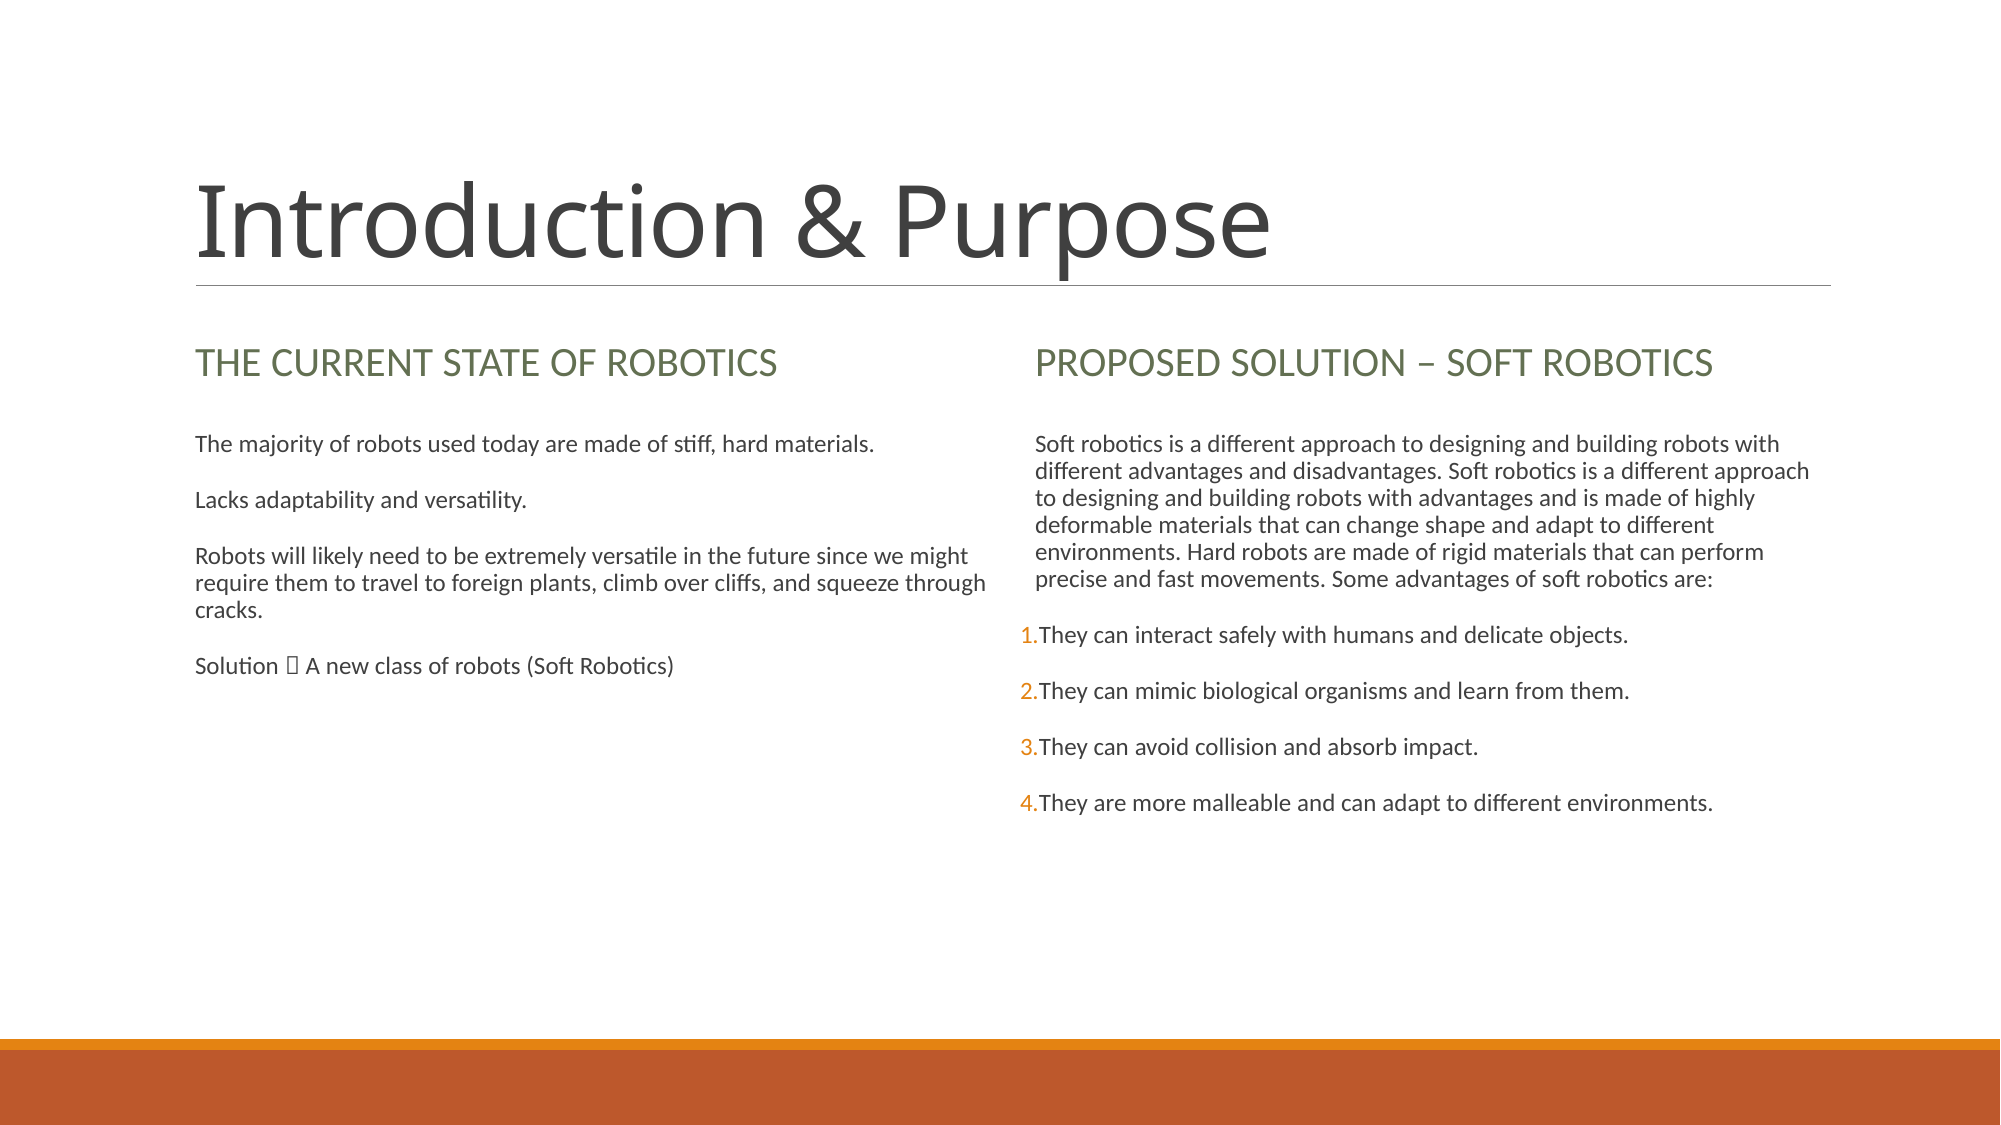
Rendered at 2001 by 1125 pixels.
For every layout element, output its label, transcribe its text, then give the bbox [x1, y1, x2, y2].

title Introduction & Purpose [180, 47, 1830, 285]
list The majority of robots used today are made of stiff, hard materials. Lacks adaptability and versatility. Robots will likely need to be extremely versatile in the future since we might require them to travel to foreign plants, climb over cliffs, and squeeze through cracks. Solution  A new class of robots (Soft Robotics) [180, 423, 990, 978]
list Proposed Solution – Soft Robotics [1020, 302, 1830, 423]
list Soft robotics is a different approach to designing and building robots with different advantages and disadvantages. Soft robotics is a different approach to designing and building robots with advantages and is made of highly deformable materials that can change shape and adapt to different environments. Hard robots are made of rigid materials that can perform precise and fast movements. Some advantages of soft robotics are: They can interact safely with humans and delicate objects. They can mimic biological organisms and learn from them. They can avoid collision and absorb impact. They are more malleable and can adapt to different environments. [1020, 423, 1830, 978]
list The current State of Robotics [180, 302, 990, 423]
